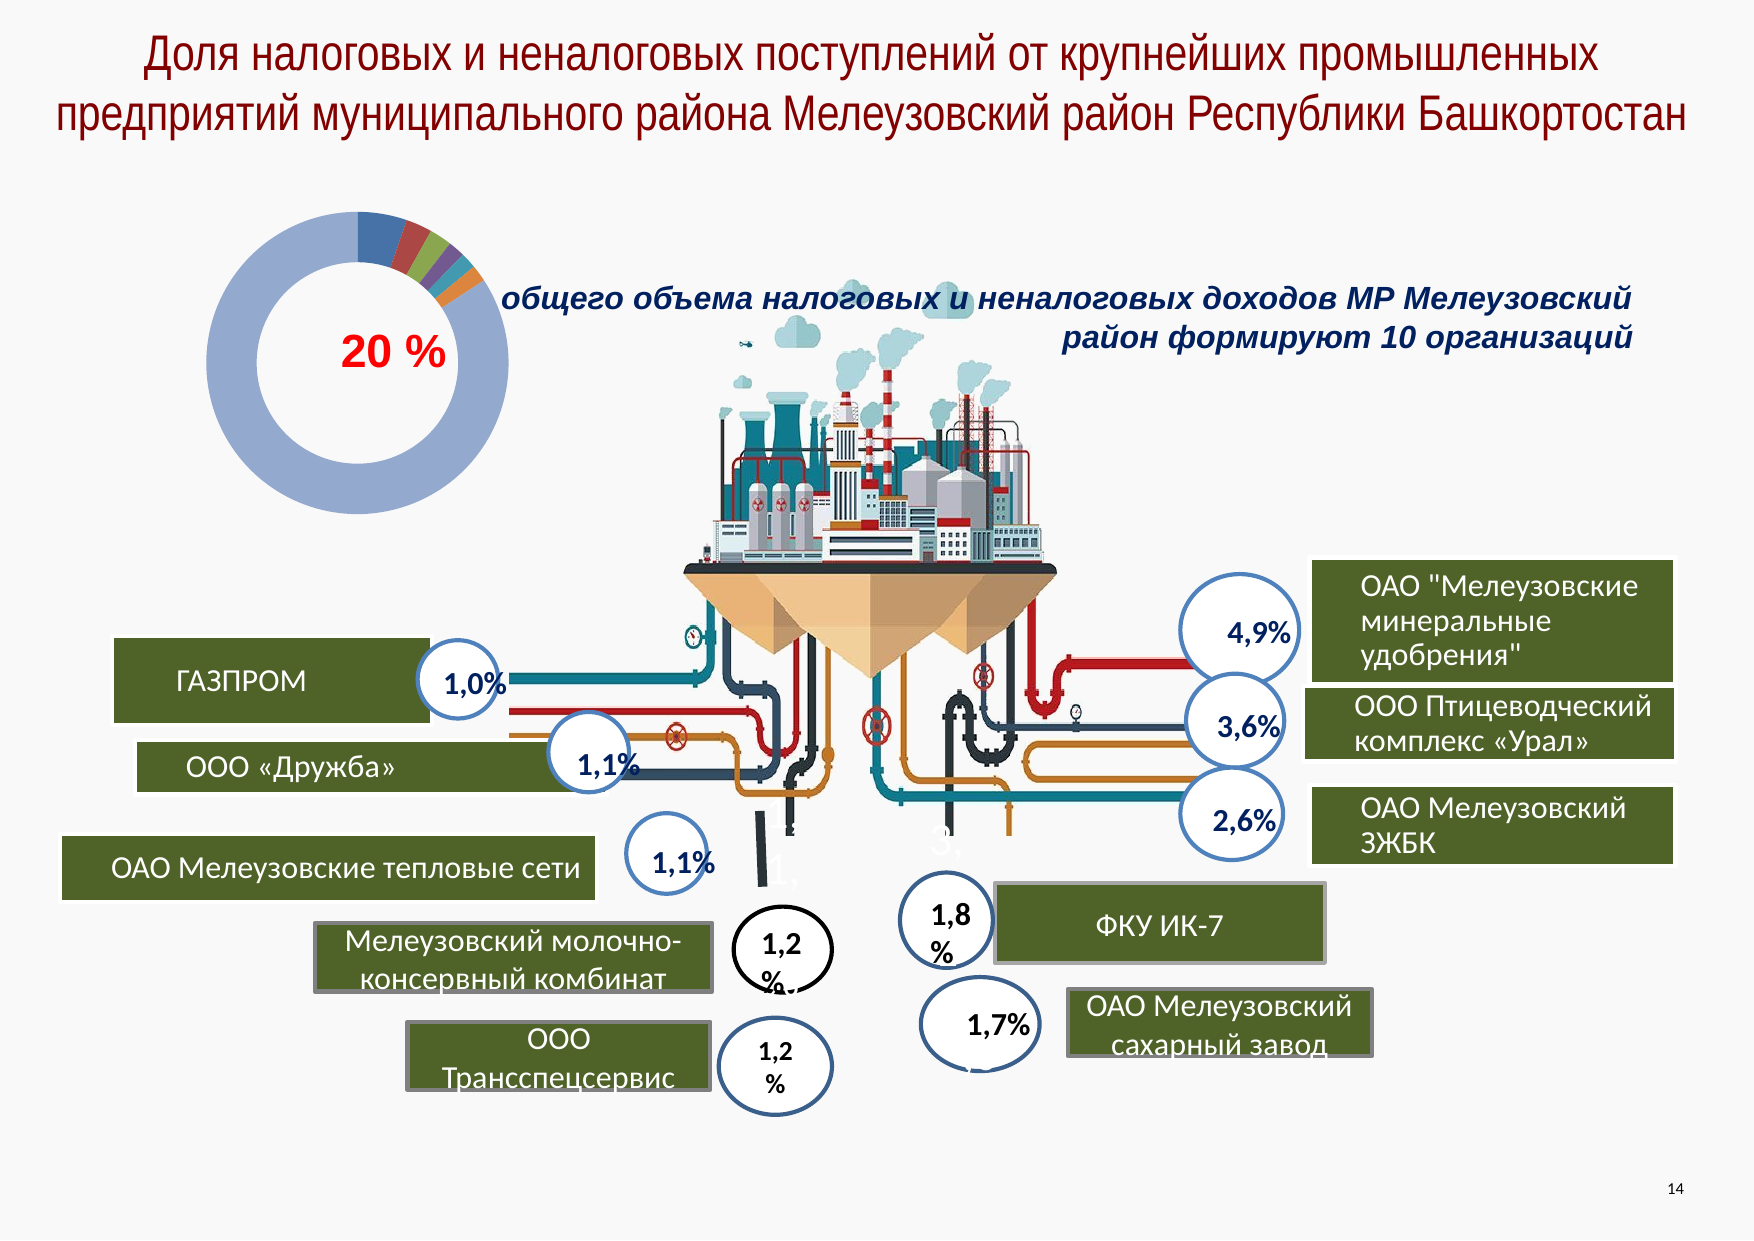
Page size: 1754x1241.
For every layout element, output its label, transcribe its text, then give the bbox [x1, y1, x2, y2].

text_box [1190, 844, 1271, 863]
text_box ОАО Мелеузовские тепловые сети [58, 832, 599, 904]
text_box 1,7% [951, 995, 1089, 1049]
text_box ООО Птицеводческий комплекс «Урал» [1301, 684, 1678, 764]
text_box ОАО Мелеузовский сахарный завод [1066, 987, 1374, 1058]
text_box 14 [1650, 1168, 1701, 1208]
text_box ООО Трансспецсервис [405, 1020, 712, 1092]
text_box 1,0% [428, 655, 503, 709]
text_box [759, 844, 763, 887]
text_box 1,2% [746, 914, 832, 1007]
text_box [1237, 763, 1261, 768]
text_box Мелеузовский молочно-консервный комбинат [313, 921, 714, 994]
text_box [624, 844, 636, 883]
text_box 1,1,2%2% [751, 904, 815, 914]
text_box ФКУ ИК-7 [1007, 881, 1327, 965]
chart [167, 181, 547, 586]
text_box 1,1% [636, 844, 755, 889]
text_box [1237, 765, 1279, 791]
picture [508, 256, 1233, 837]
text_box Доля налоговых и неналоговых поступлений от крупнейших промышленных предприятий муниципального района Мелеузовский район Республики Башкортостан [39, 18, 1702, 141]
text_box 3,6% [1237, 698, 1352, 763]
text_box общего объема налоговых и неналоговых доходов МР Мелеузовский район формируют 10 организаций [1237, 270, 1649, 363]
text_box 3,6, 1% [897, 882, 915, 959]
text_box 1,8% [915, 844, 1007, 978]
text_box [1237, 571, 1295, 603]
text_box 00,0 [918, 974, 1034, 1074]
text_box ООО «Дружба» [133, 738, 503, 797]
text_box ГАЗПРОМ [110, 634, 434, 727]
text_box [415, 638, 493, 721]
text_box 2,6% [1197, 791, 1321, 847]
text_box ОАО Мелеузовский ЗЖБК [1307, 783, 1678, 868]
text_box 4,9% [1237, 603, 1393, 680]
text_box 1,2% [716, 1015, 835, 1117]
text_box [1237, 671, 1281, 698]
text_box ОАО "Мелеузовские минеральные удобрения" [1307, 555, 1678, 684]
text_box [643, 889, 690, 896]
text_box 1,1,2%2% [731, 918, 746, 981]
